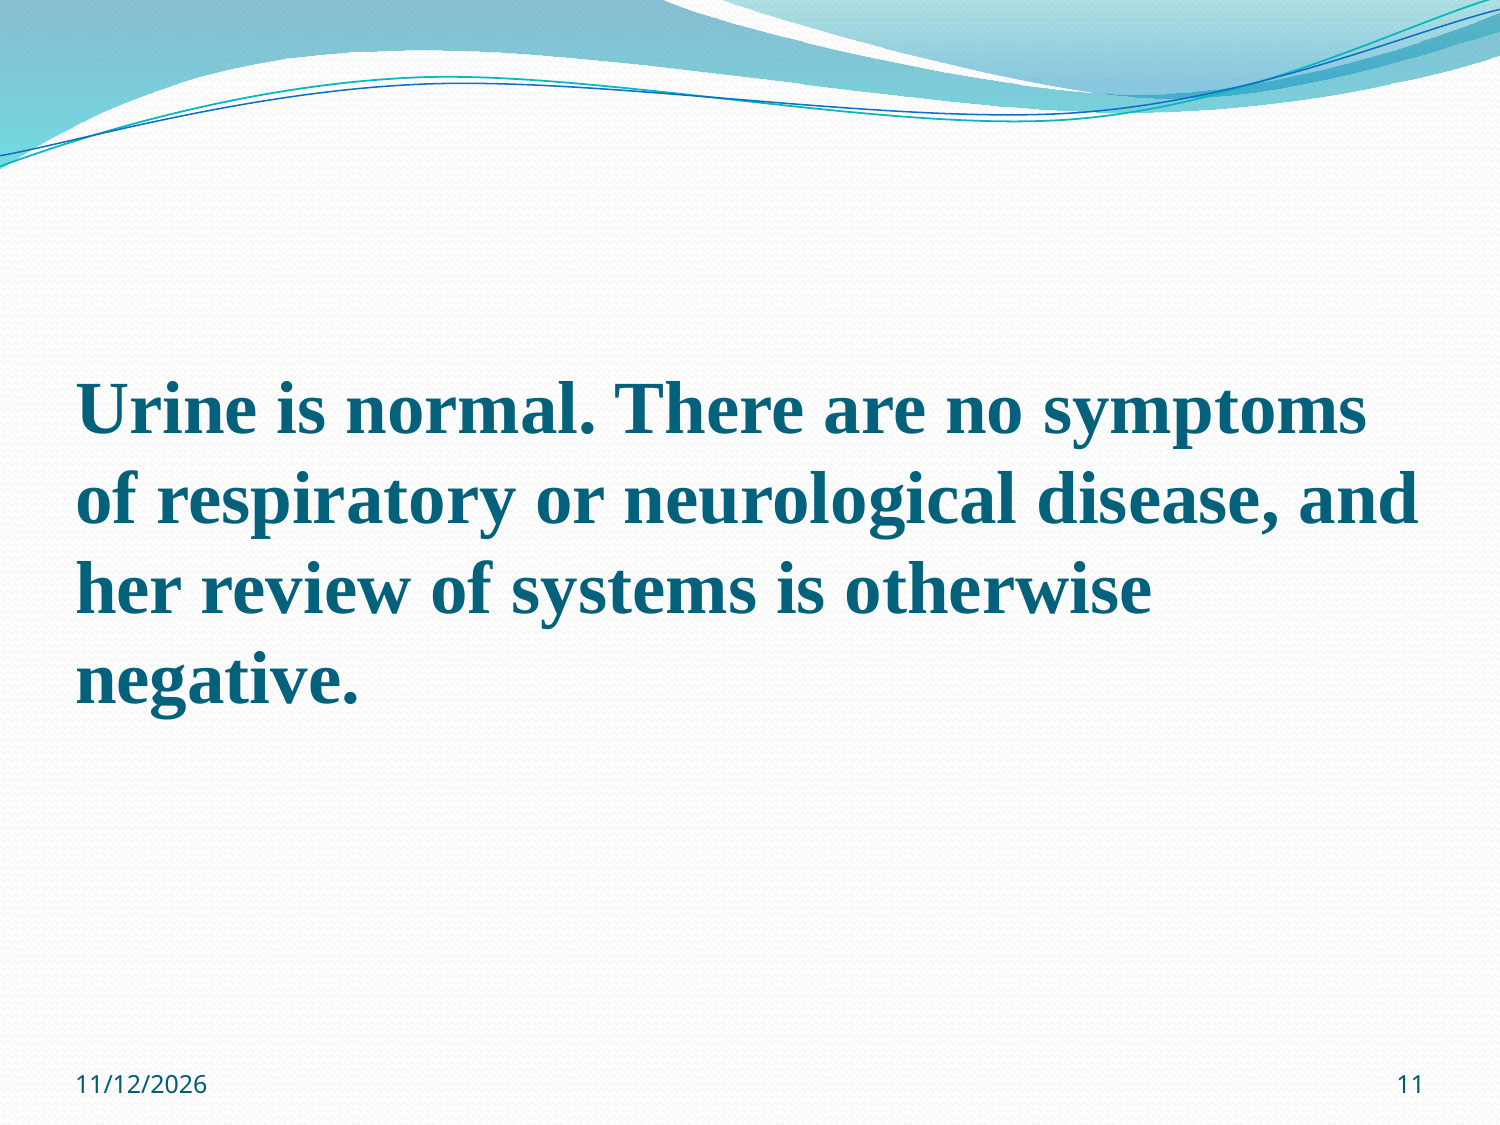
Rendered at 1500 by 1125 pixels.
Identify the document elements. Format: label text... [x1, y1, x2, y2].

title Urine is normal. There are no symptoms of respiratory or neurological disease, and her review of systems is otherwise negative. [75, 115, 1438, 879]
slide_number 11 [1299, 1042, 1425, 1103]
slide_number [75, 1042, 425, 1103]
